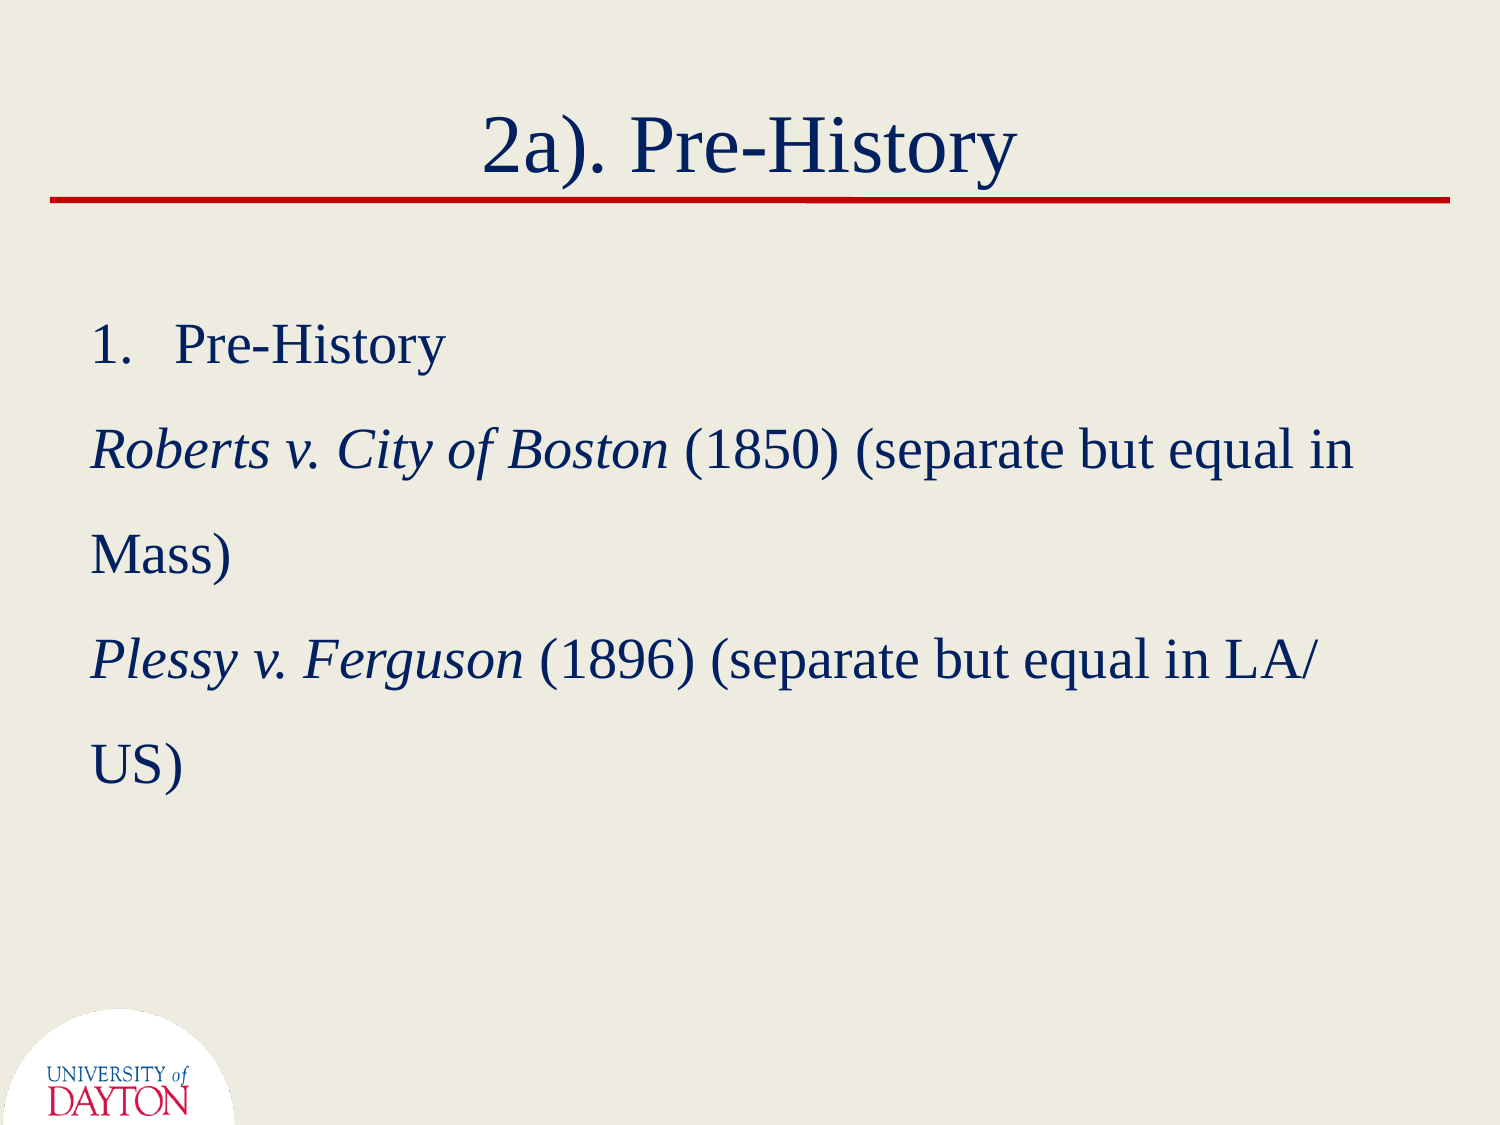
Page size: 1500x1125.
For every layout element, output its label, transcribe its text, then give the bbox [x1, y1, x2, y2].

picture [0, 998, 238, 1125]
list Pre-History Roberts v. City of Boston (1850) (separate but equal in Mass) Plessy v. Ferguson (1896) (separate but equal in LA/ US) [75, 262, 1425, 1005]
title 2a). Pre-History [75, 45, 1425, 233]
